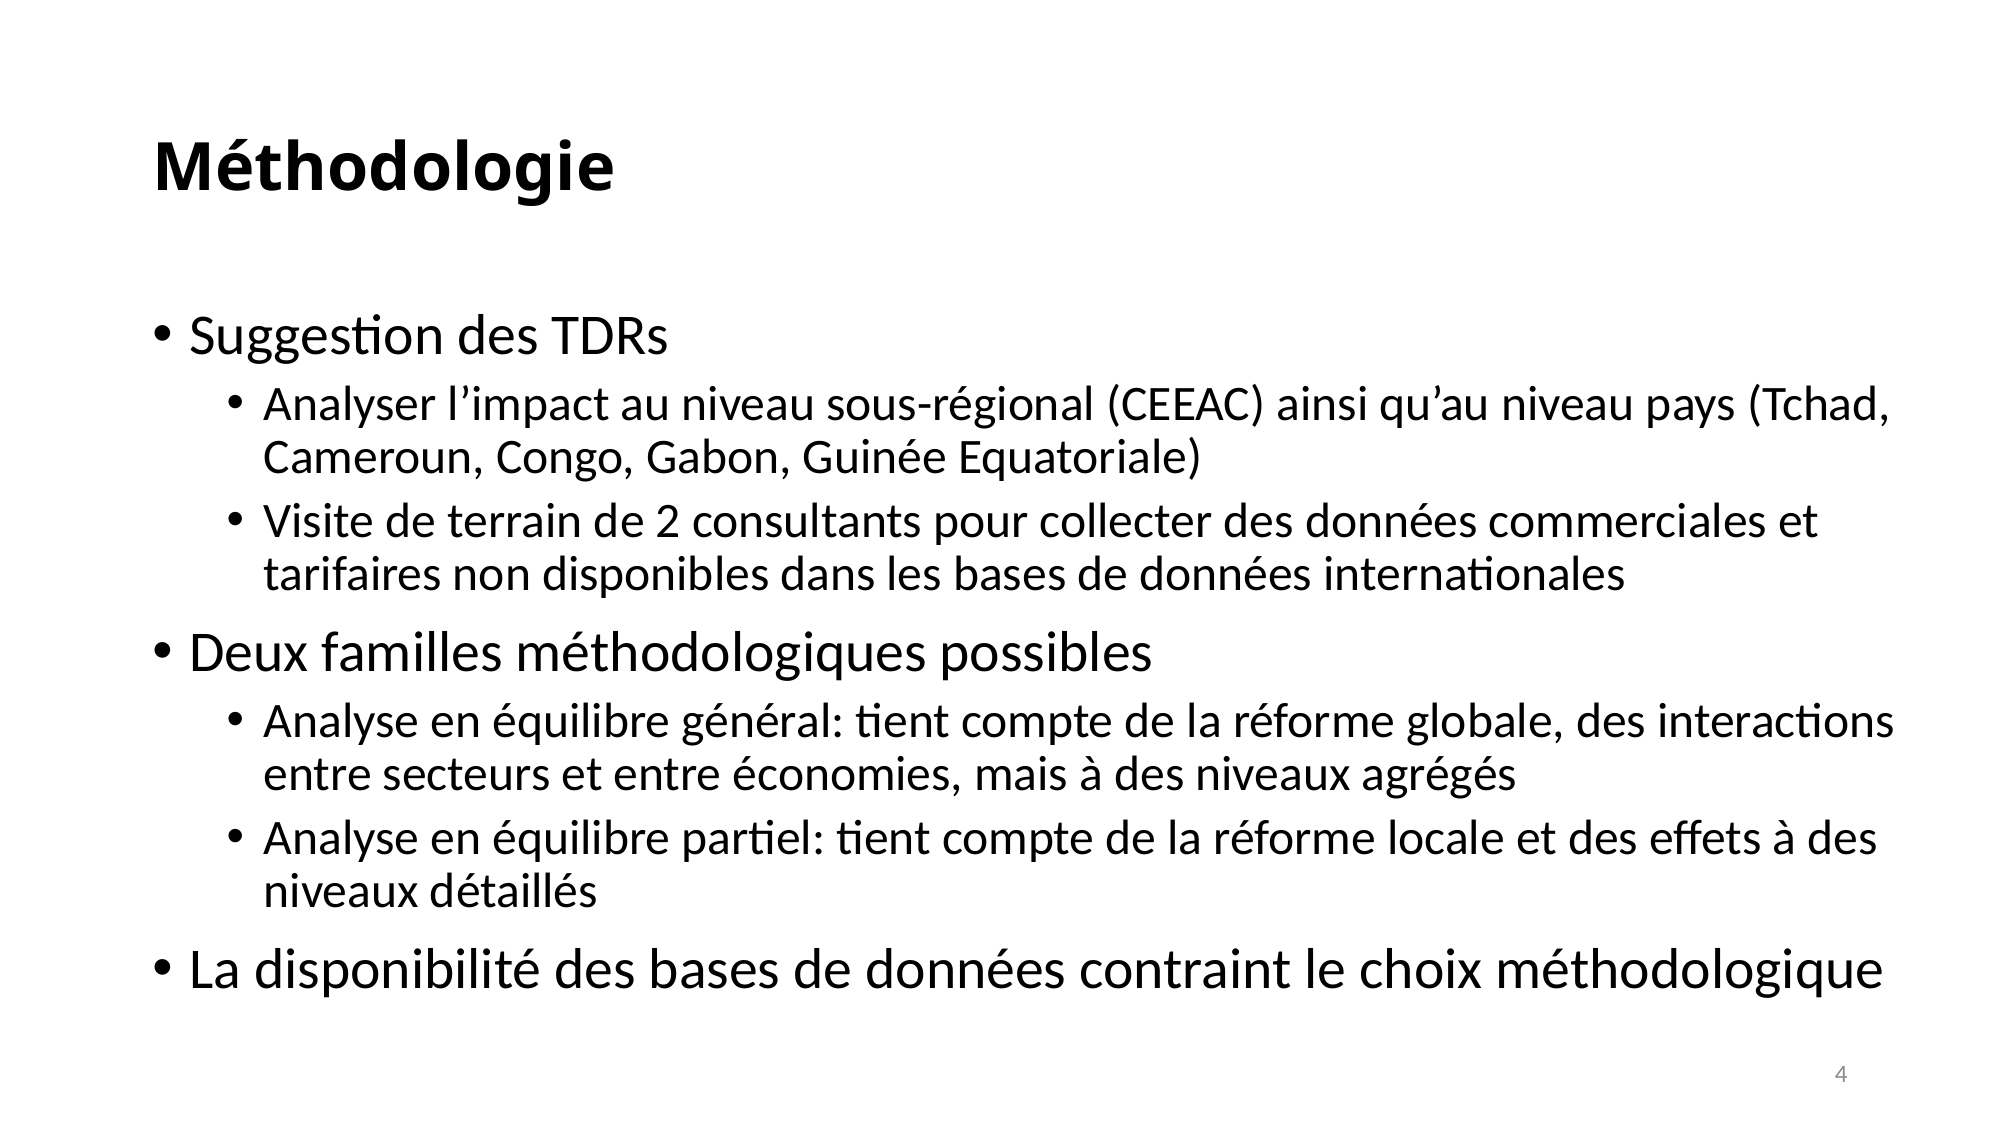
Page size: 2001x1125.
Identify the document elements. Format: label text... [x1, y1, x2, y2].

title Méthodologie [137, 59, 1863, 278]
slide_number 4 [1412, 1042, 1863, 1103]
list Suggestion des TDRs Analyser l’impact au niveau sous-régional (CEEAC) ainsi qu’au niveau pays (Tchad, Cameroun, Congo, Gabon, Guinée Equatoriale) Visite de terrain de 2 consultants pour collecter des données commerciales et tarifaires non disponibles dans les bases de données internationales Deux familles méthodologiques possibles Analyse en équilibre général: tient compte de la réforme globale, des interactions entre secteurs et entre économies, mais à des niveaux agrégés Analyse en équilibre partiel: tient compte de la réforme locale et des effets à des niveaux détaillés La disponibilité des bases de données contraint le choix méthodologique [137, 297, 1931, 1012]
